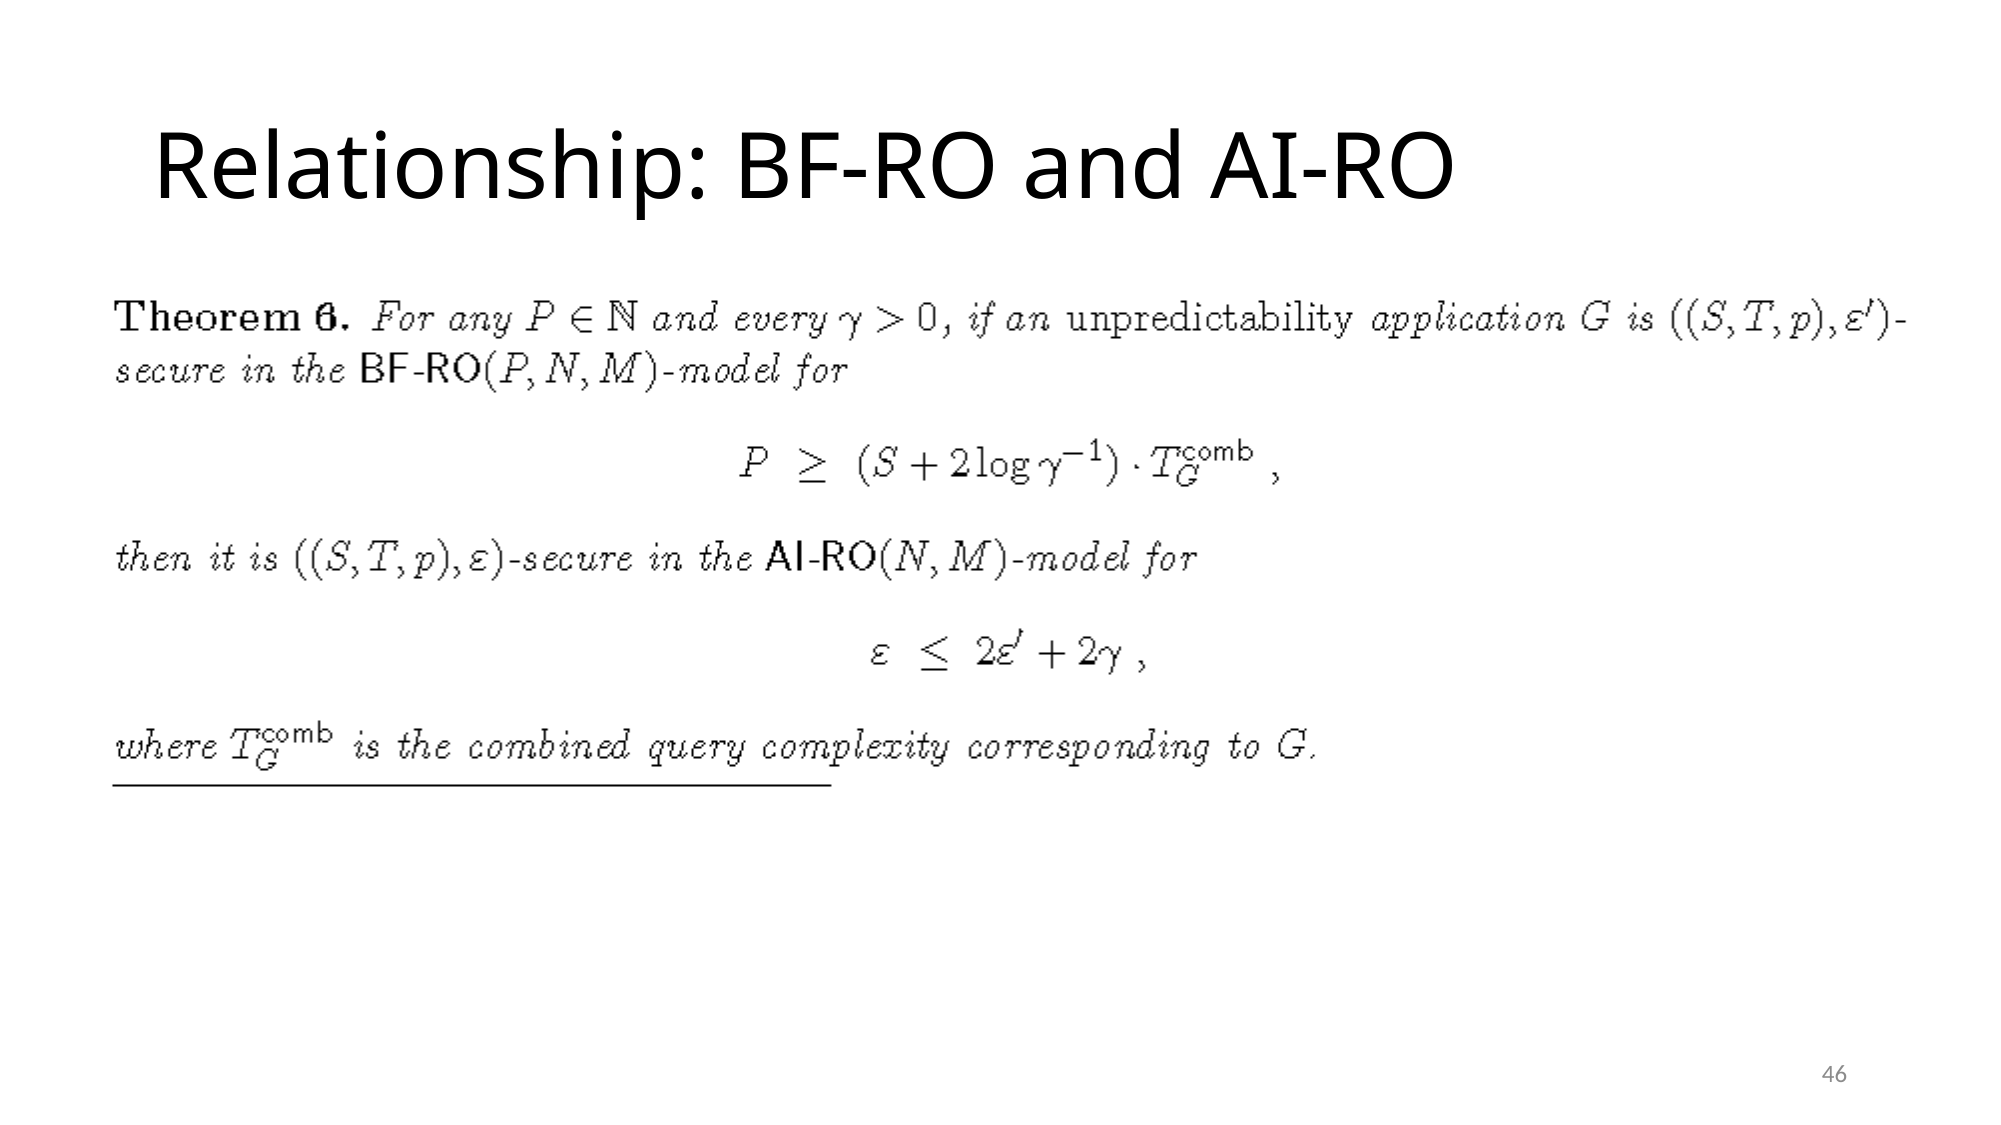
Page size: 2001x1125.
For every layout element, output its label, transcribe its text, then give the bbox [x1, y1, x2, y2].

picture [81, 277, 2000, 789]
title Relationship: BF-RO and AI-RO [137, 59, 1863, 277]
slide_number 46 [1412, 1042, 1863, 1103]
